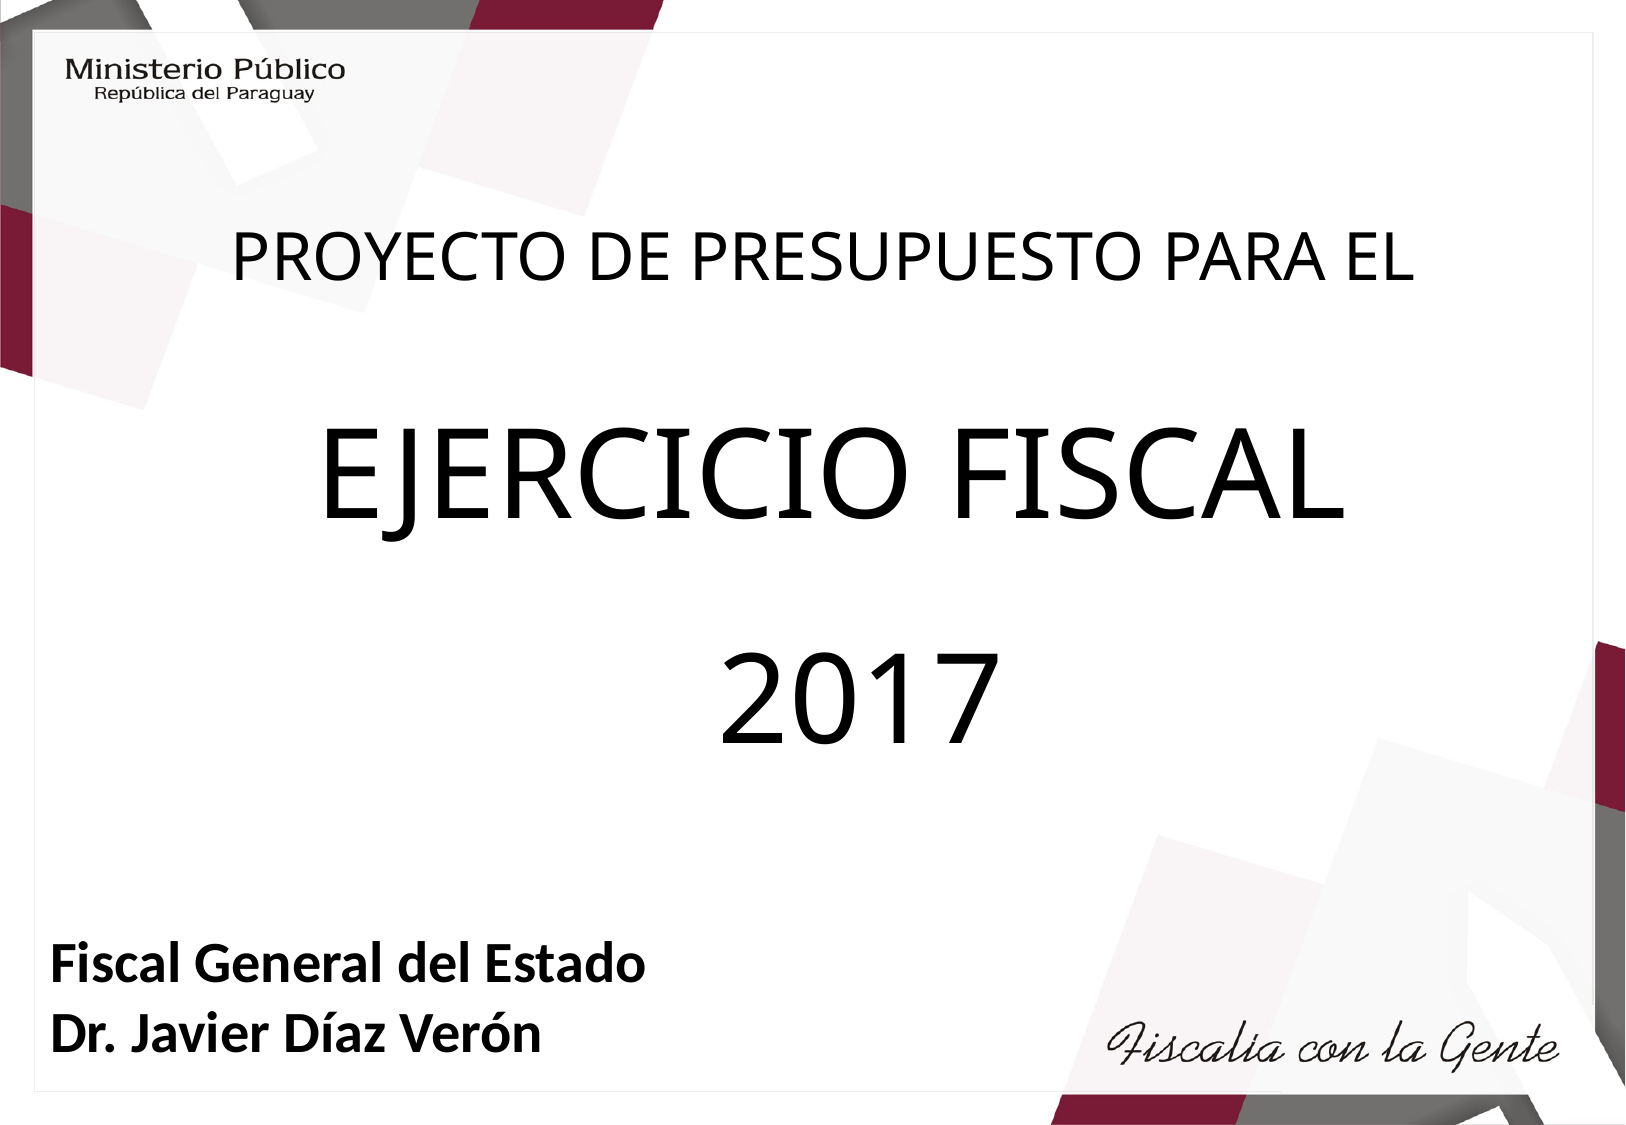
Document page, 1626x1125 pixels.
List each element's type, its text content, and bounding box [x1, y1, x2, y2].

picture [0, 0, 1626, 1125]
text_box PROYECTO DE PRESUPUESTO PARA EL EJERCICIO FISCAL 2017 [147, 166, 1517, 777]
text_box Fiscal General del Estado Dr. Javier Díaz Verón [35, 916, 848, 1072]
